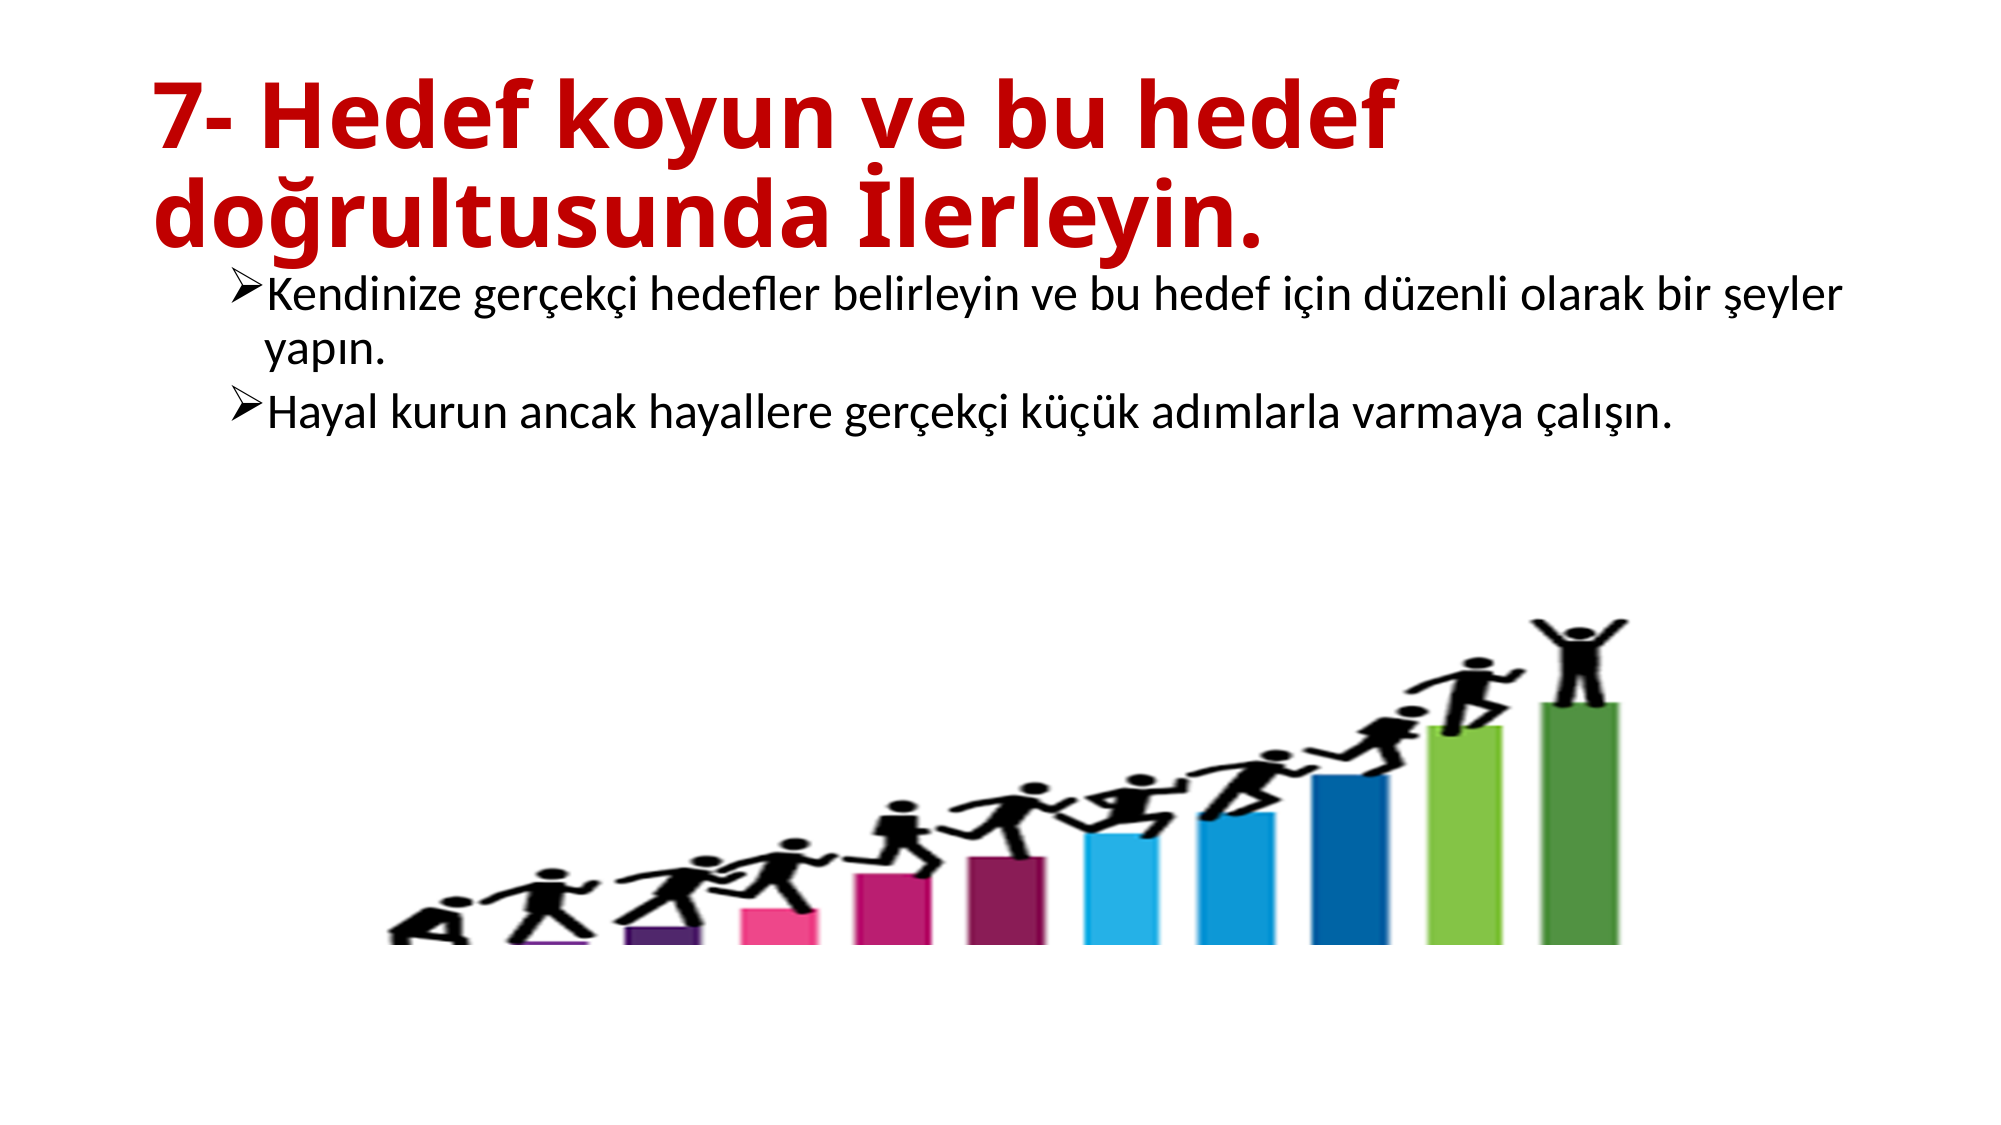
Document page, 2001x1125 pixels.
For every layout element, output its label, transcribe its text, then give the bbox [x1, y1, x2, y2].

picture [370, 616, 1646, 945]
title 7- Hedef koyun ve bu hedef doğrultusunda İlerleyin. [137, 59, 1863, 259]
list Kendinize gerçekçi hedefler belirleyin ve bu hedef için düzenli olarak bir şeyler yapın. Hayal kurun ancak hayallere gerçekçi küçük adımlarla varmaya çalışın. [137, 259, 1863, 974]
